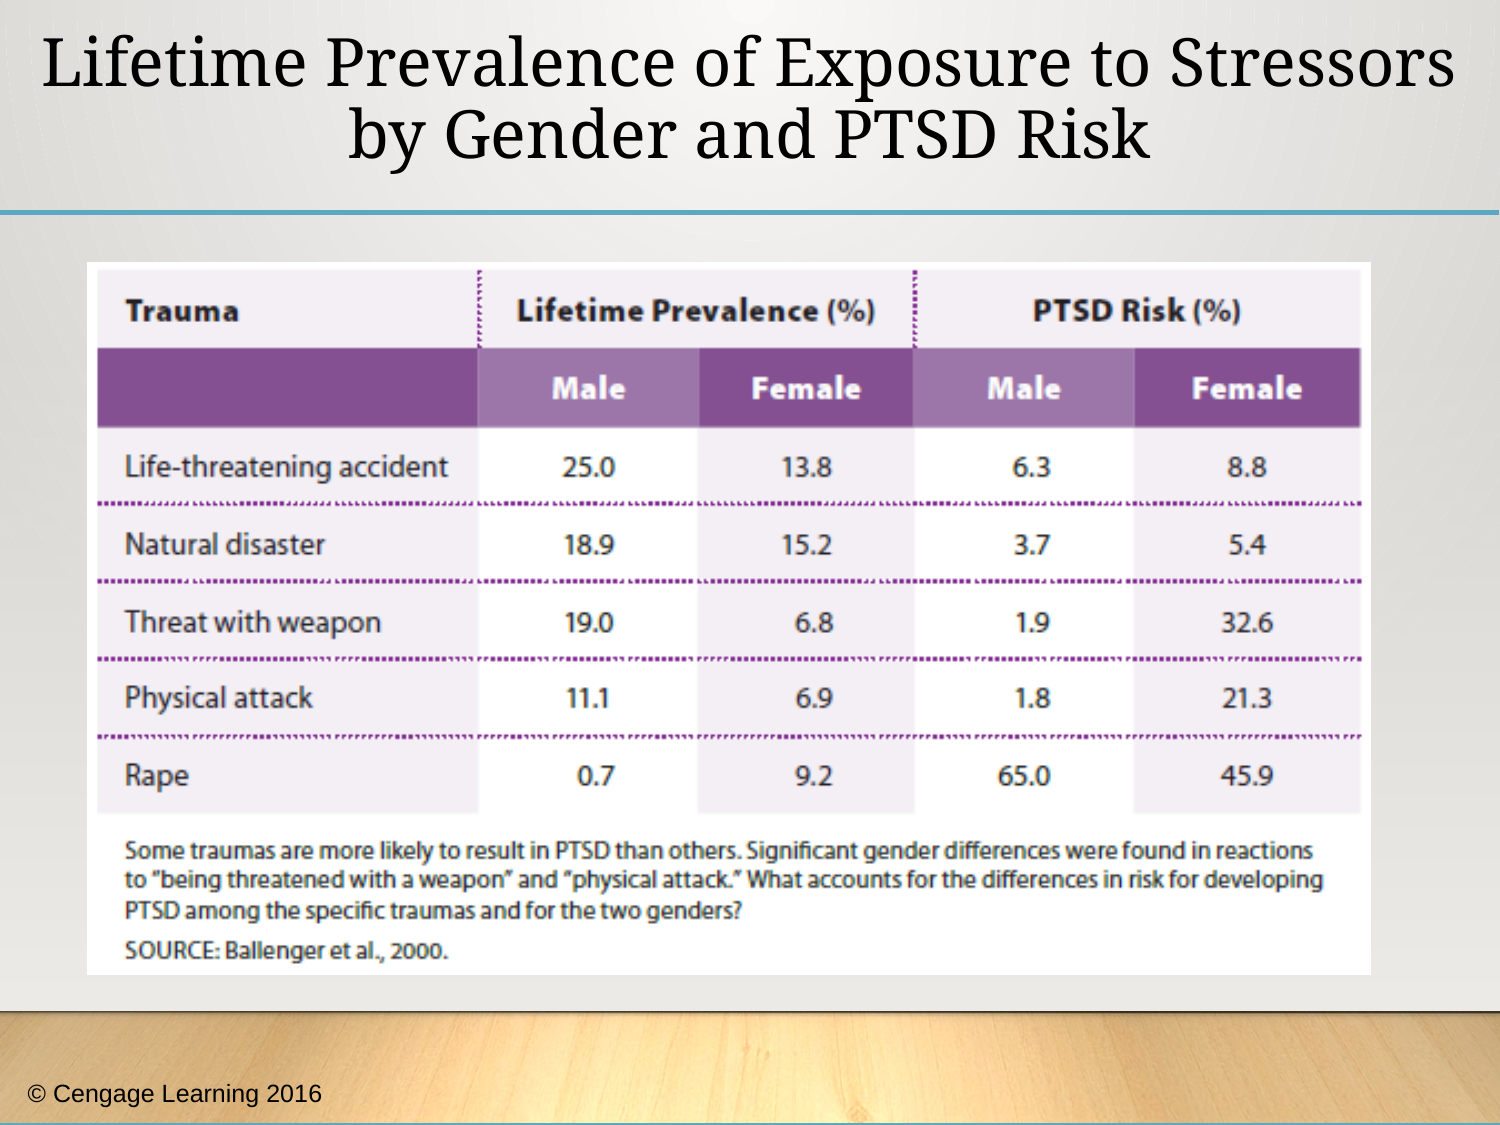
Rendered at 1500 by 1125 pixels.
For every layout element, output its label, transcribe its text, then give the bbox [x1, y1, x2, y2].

title Lifetime Prevalence of Exposure to Stressors by Gender and PTSD Risk [0, 2, 1500, 200]
picture [0, 1011, 1500, 1123]
picture [87, 262, 1371, 976]
